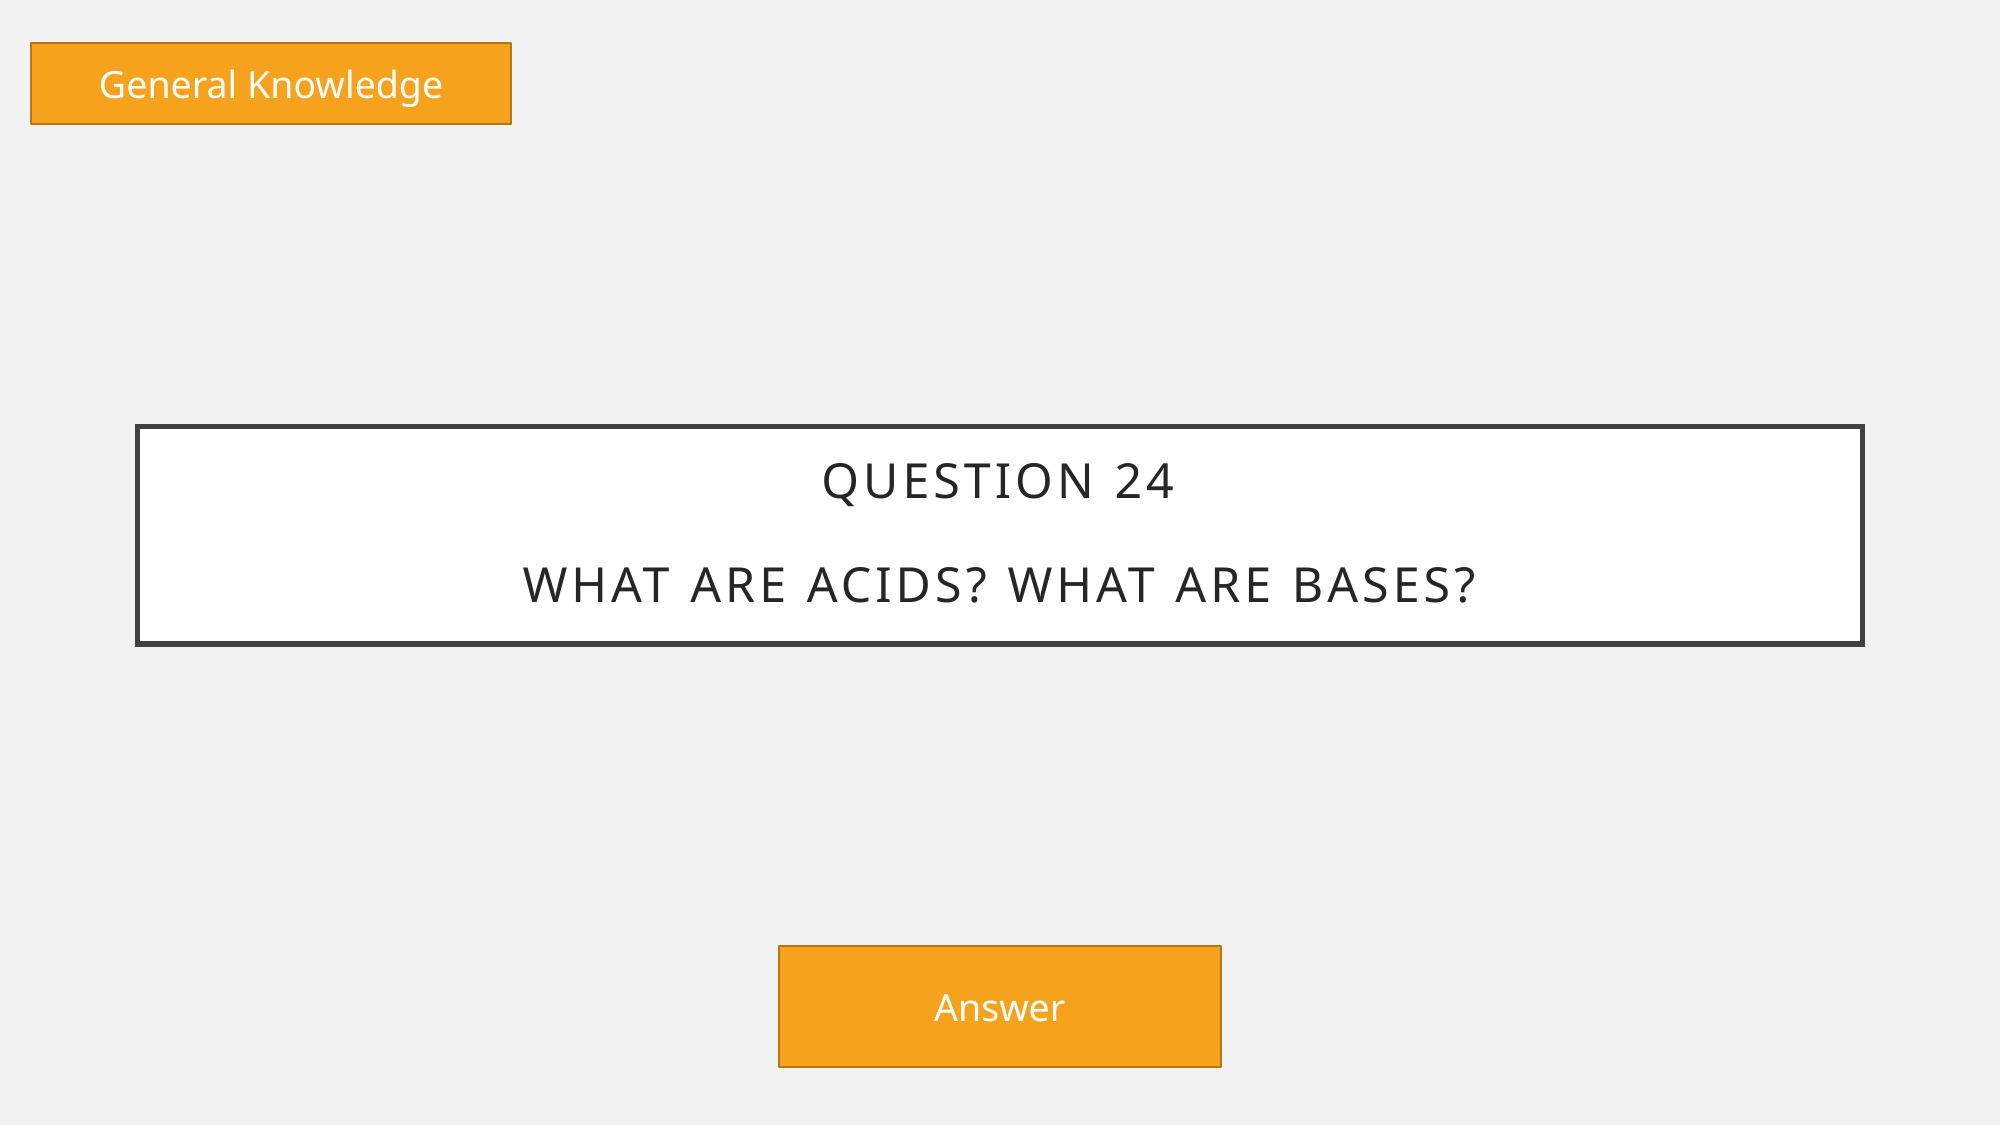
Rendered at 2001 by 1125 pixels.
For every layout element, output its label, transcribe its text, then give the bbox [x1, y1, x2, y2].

text_box General Knowledge [30, 42, 512, 125]
text_box Answer [778, 945, 1222, 1068]
title Question 24 What are acids? What are bases? [135, 424, 1865, 647]
